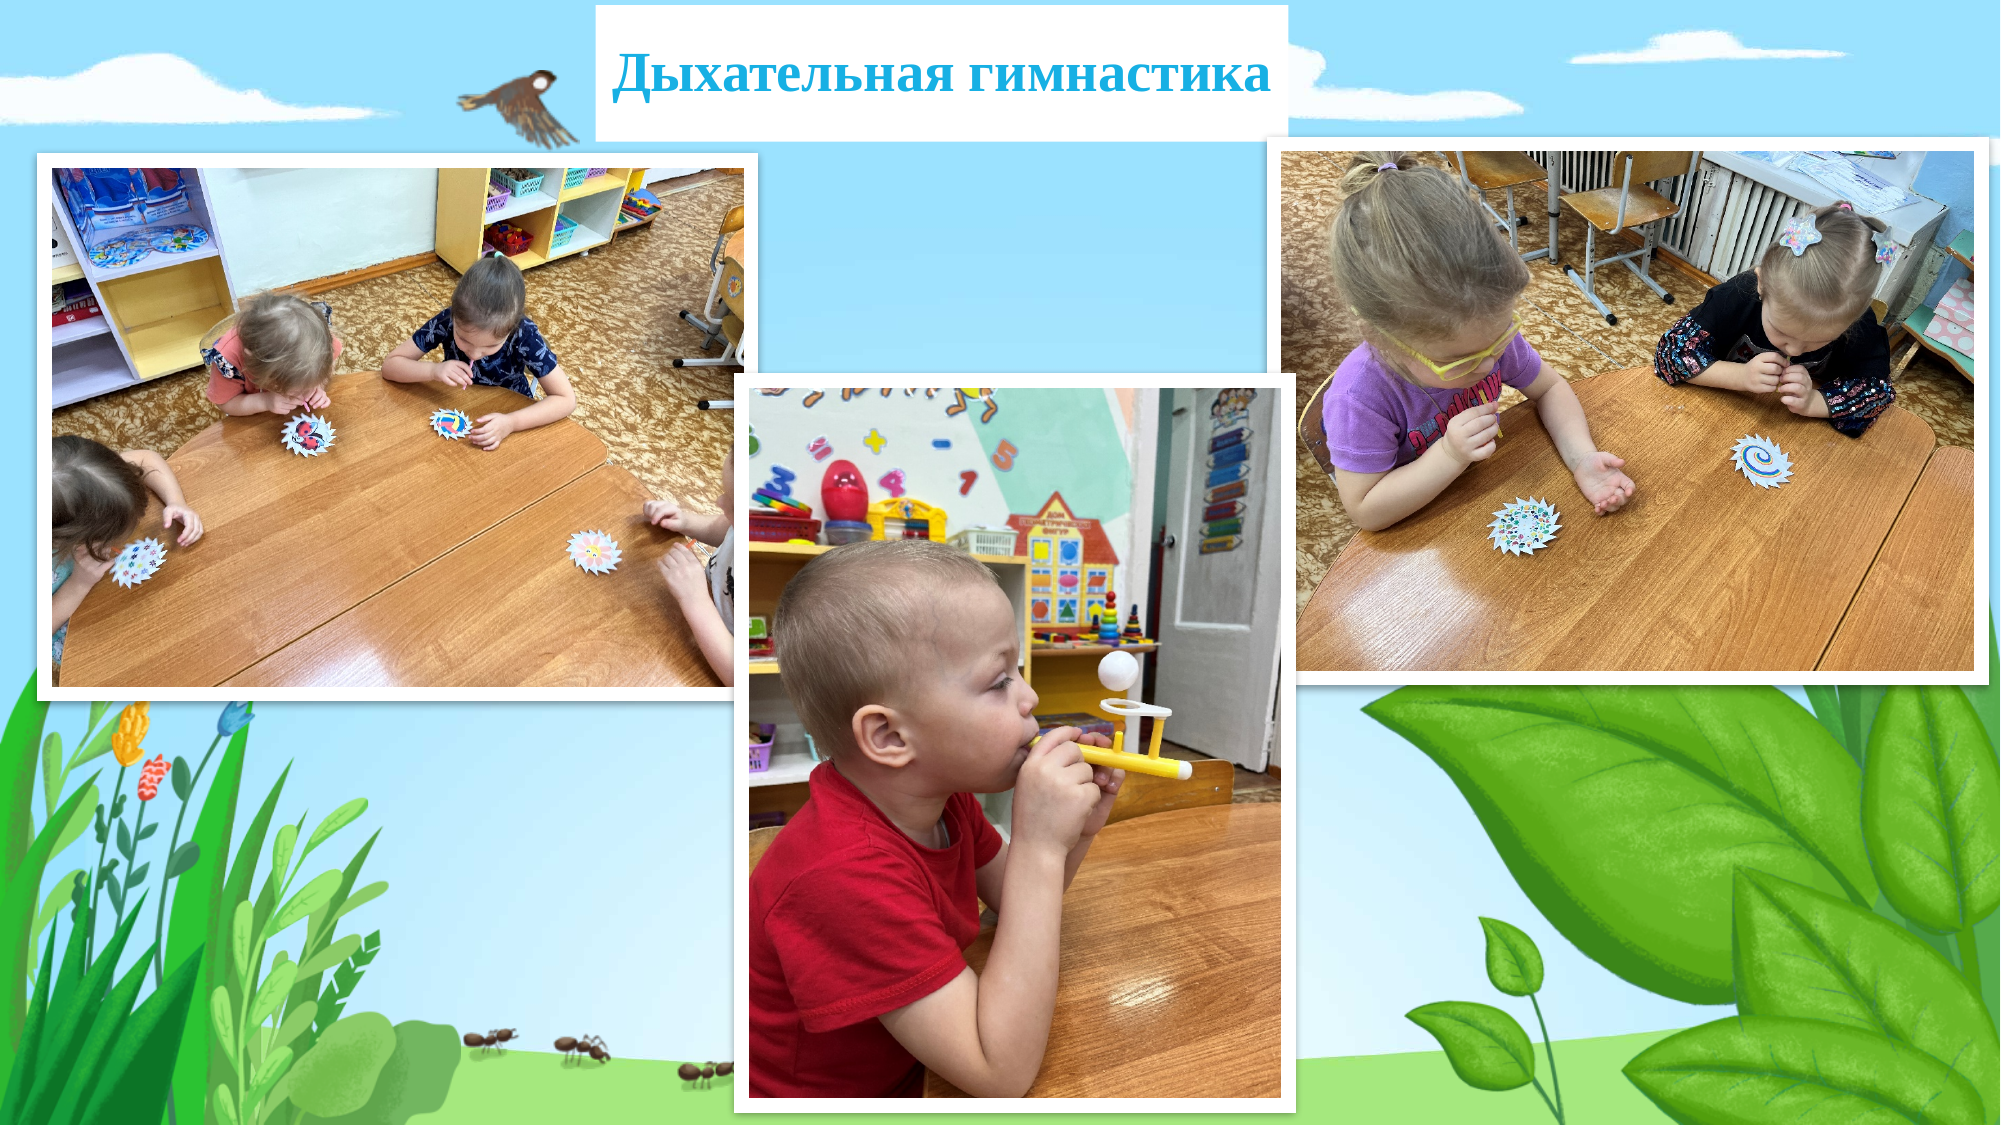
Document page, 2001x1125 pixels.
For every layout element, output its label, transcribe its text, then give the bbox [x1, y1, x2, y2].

title Дыхательная гимнастика [593, 2, 1292, 145]
picture [0, 0, 2001, 1125]
